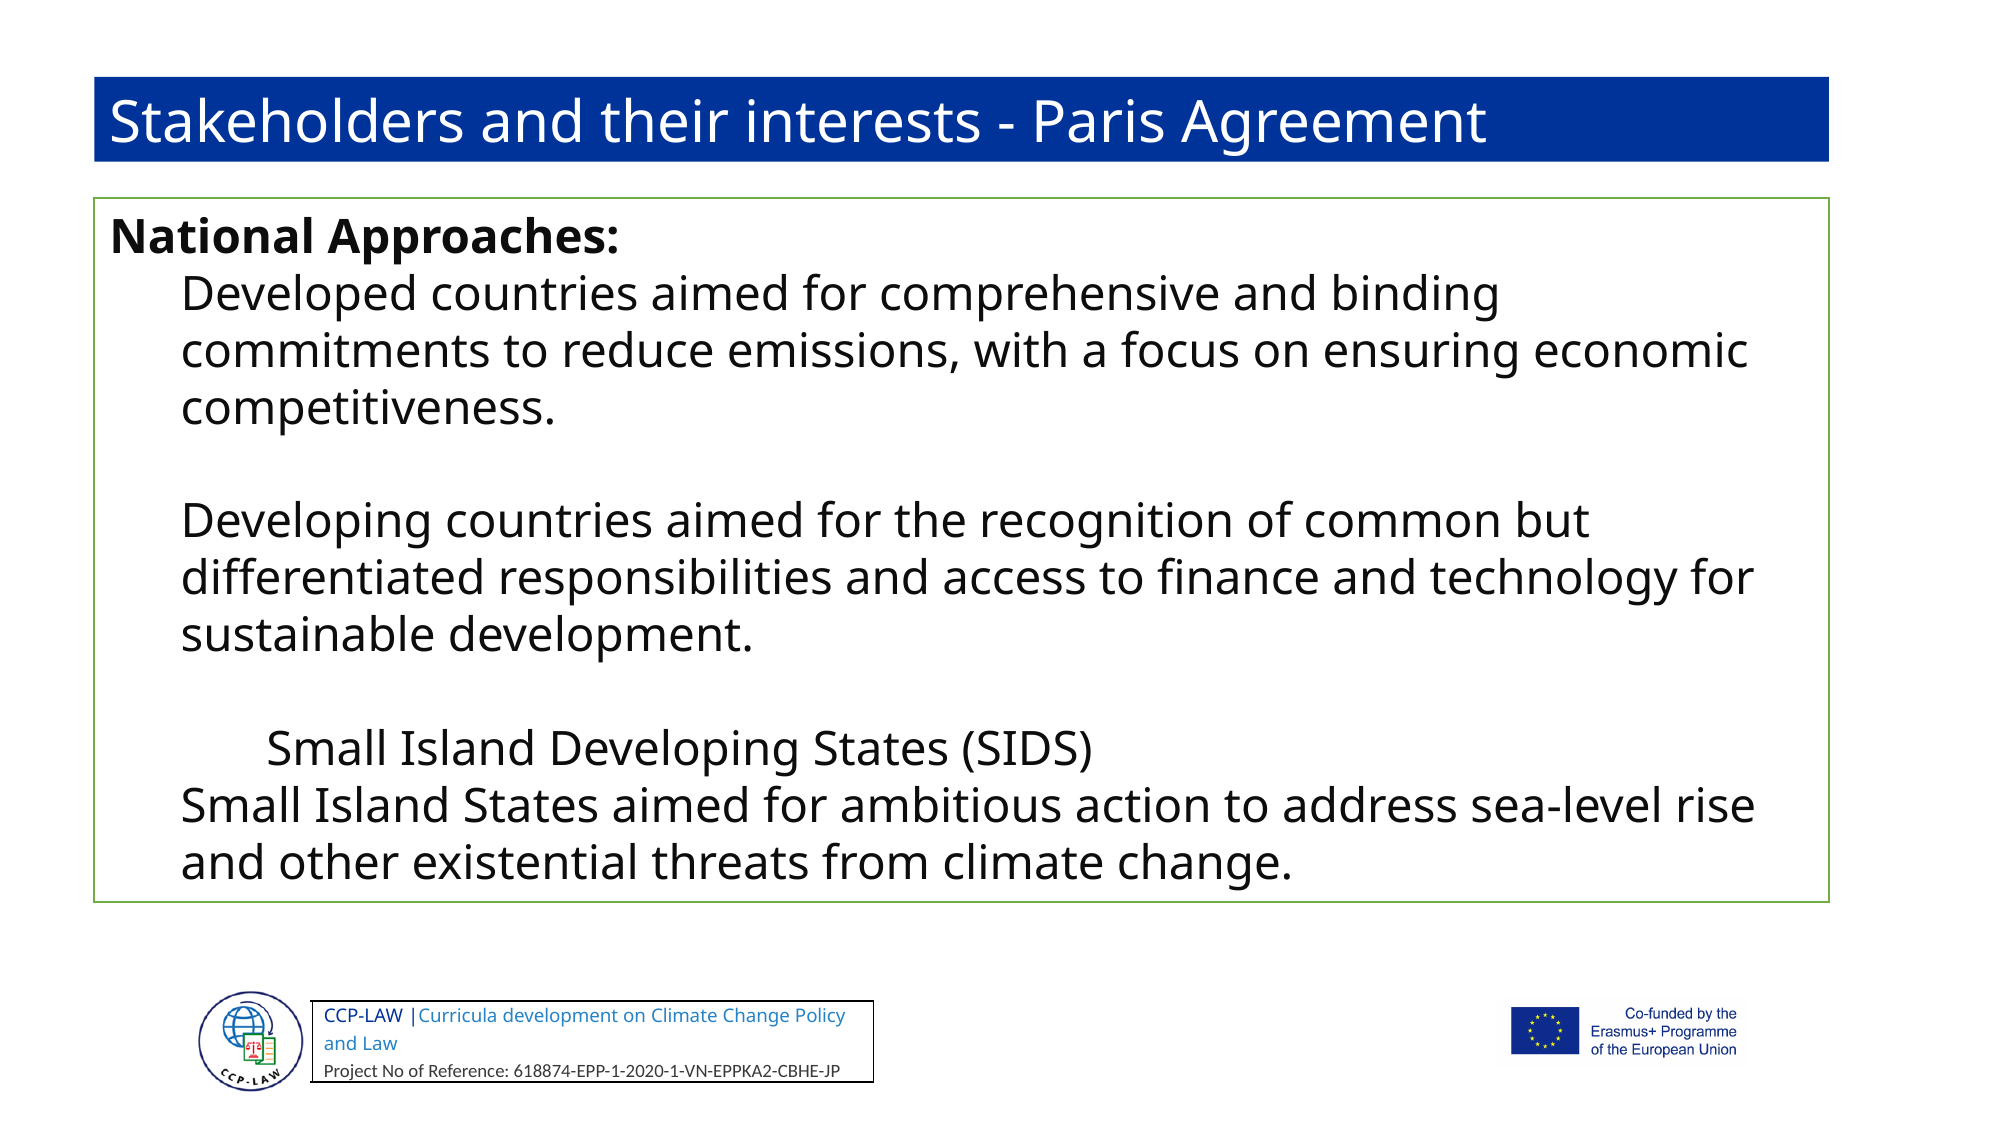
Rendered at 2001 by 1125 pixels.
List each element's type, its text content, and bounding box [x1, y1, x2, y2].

text_box National Approaches: Developed countries aimed for comprehensive and binding commitments to reduce emissions, with a focus on ensuring economic competitiveness. Developing countries aimed for the recognition of common but differentiated responsibilities and access to finance and technology for sustainable development. Small Island Developing States (SIDS) Small Island States aimed for ambitious action to address sea-level rise and other existential threats from climate change. [94, 198, 1829, 903]
text_box Stakeholders and their interests - Paris Agreement [94, 76, 1829, 162]
picture [1497, 997, 1748, 1068]
picture [195, 984, 310, 1095]
